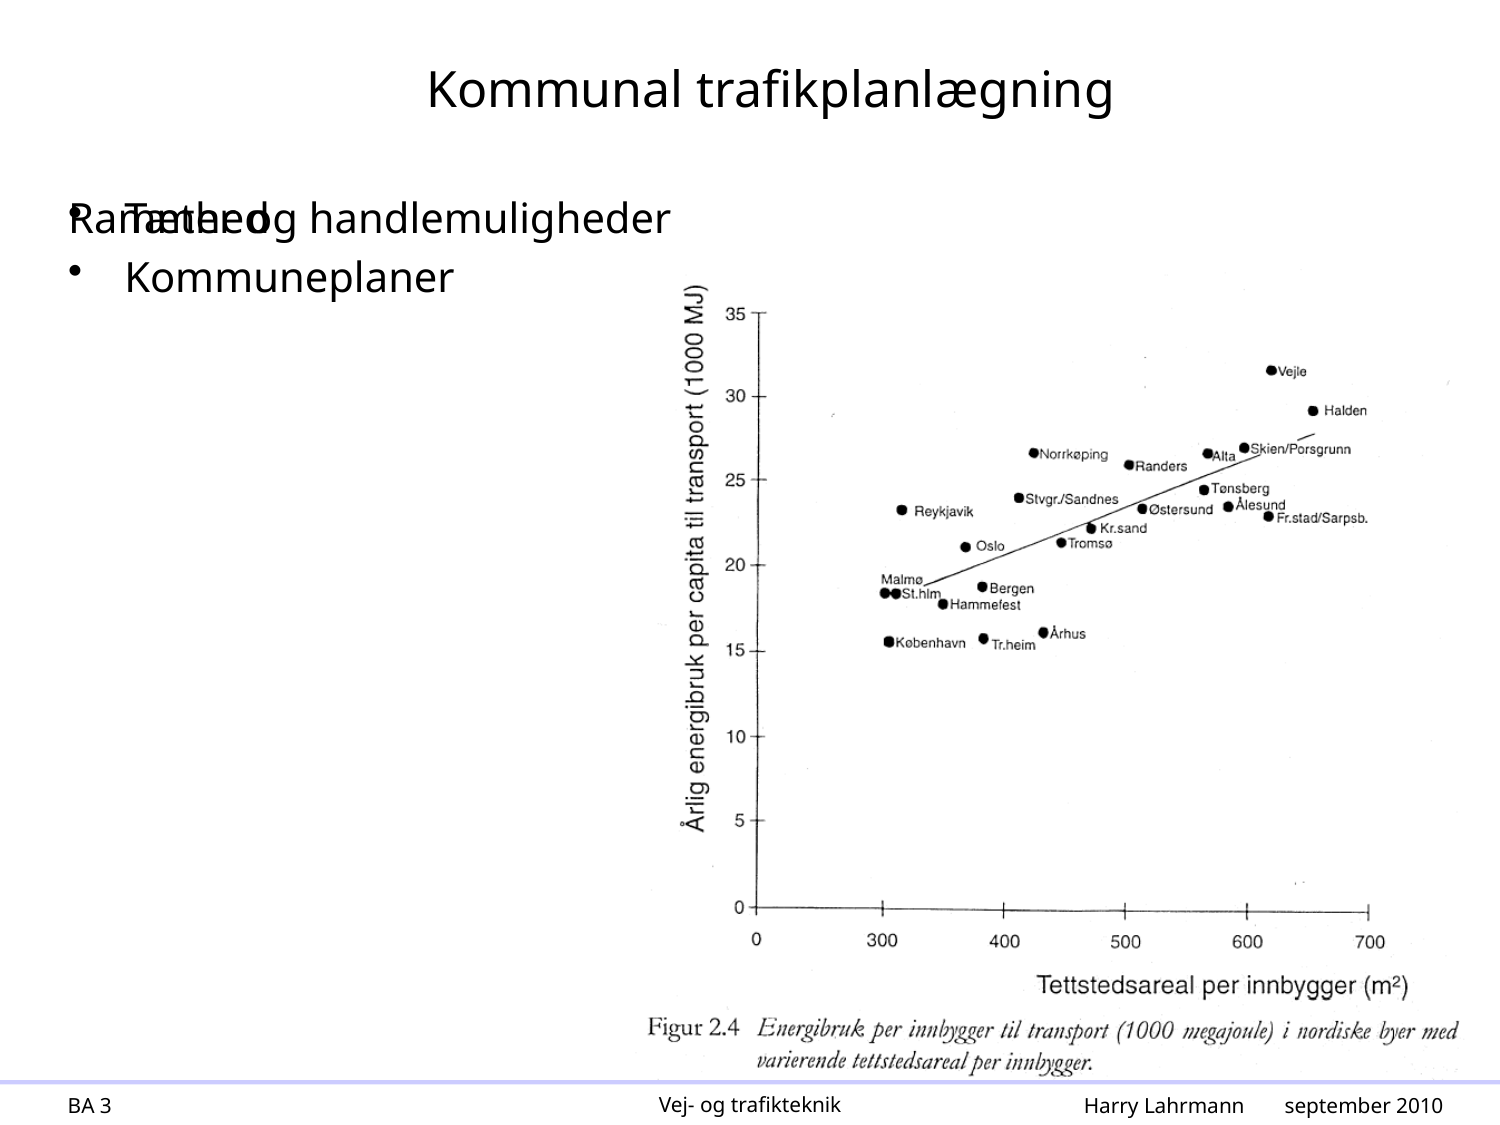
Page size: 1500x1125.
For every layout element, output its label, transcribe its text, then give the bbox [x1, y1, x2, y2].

picture [631, 269, 1471, 1080]
title Kommunal trafikplanlægning [40, 37, 1500, 138]
list Tæthed [52, 184, 1500, 1071]
